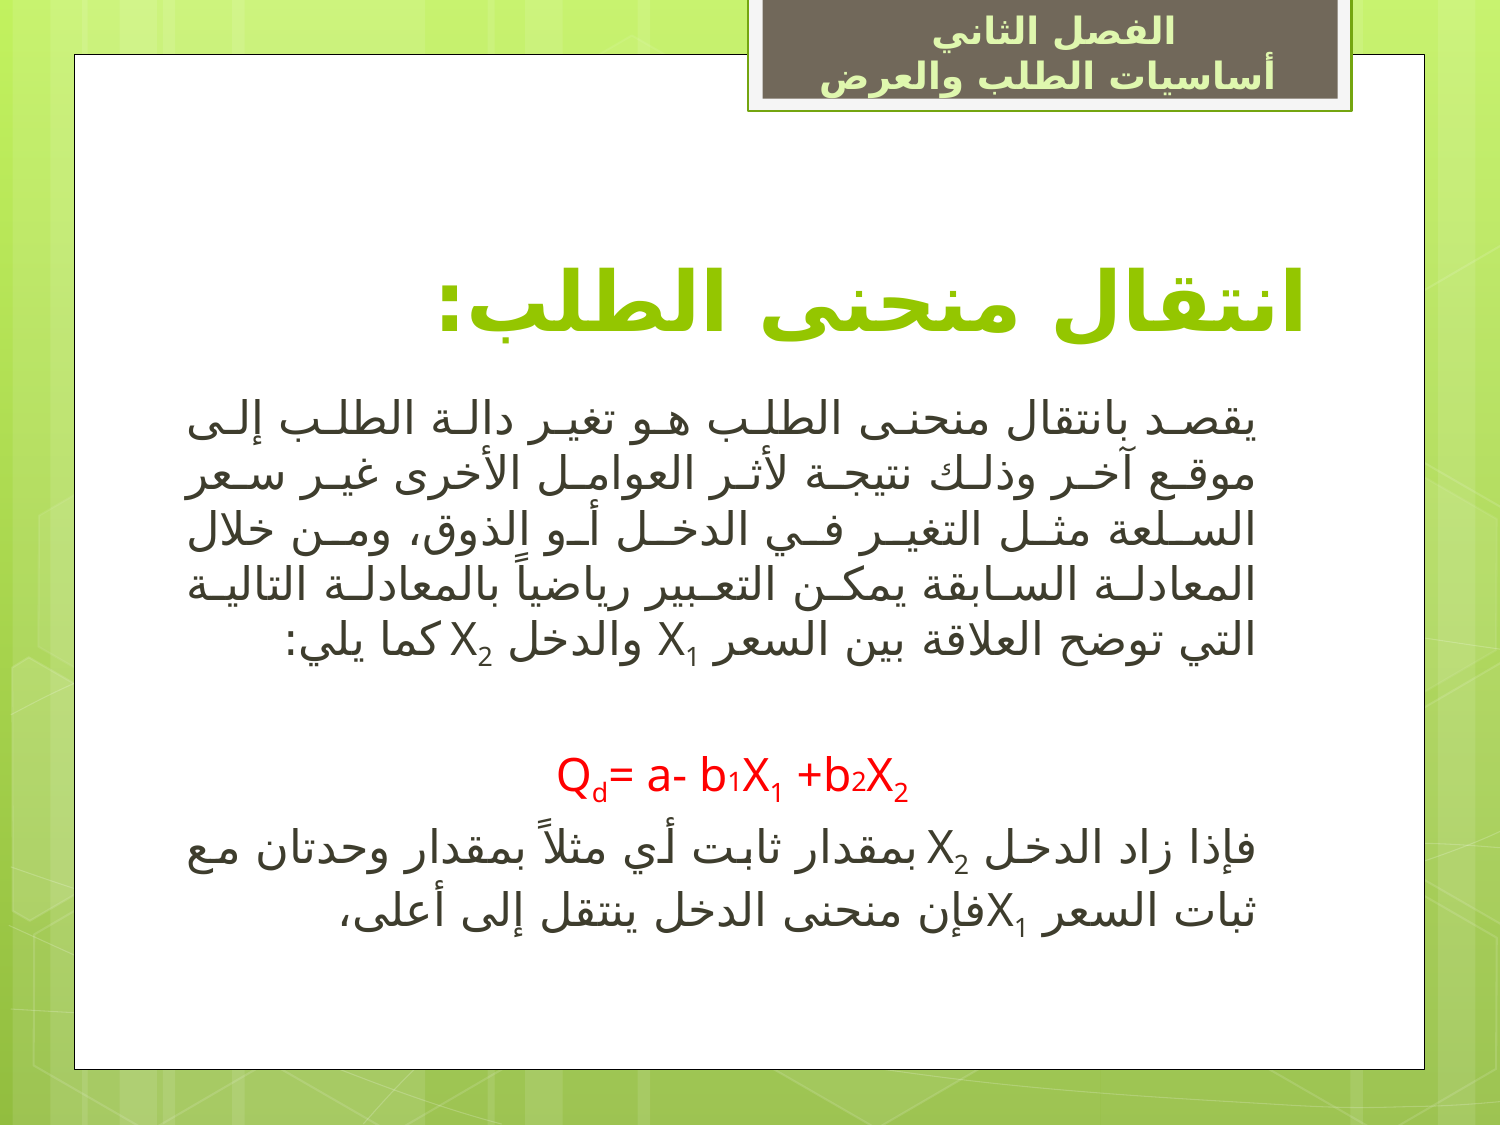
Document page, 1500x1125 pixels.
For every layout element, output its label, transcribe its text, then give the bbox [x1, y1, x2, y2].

list يقصد بانتقال منحنى الطلب هو تغير دالة الطلب إلى موقع آخر وذلك نتيجة لأثر العوامل الأخرى غير سعر السلعة مثل التغير في الدخل أو الذوق، ومن خلال المعادلة السابقة يمكن التعبير رياضياً بالمعادلة التالية التي توضح العلاقة بين السعر X1 والدخل X2 كما يلي: Qd= a- b1X1 +b2X2 فإذا زاد الدخل X2 بمقدار ثابت أي مثلاً بمقدار وحدتان مع ثبات السعر X1فإن منحنى الدخل ينتقل إلى أعلى، [171, 381, 1283, 957]
title انتقال منحنى الطلب: [171, 168, 1324, 357]
text_box الفصل الثاني أساسيات الطلب والعرض [761, 0, 1347, 105]
